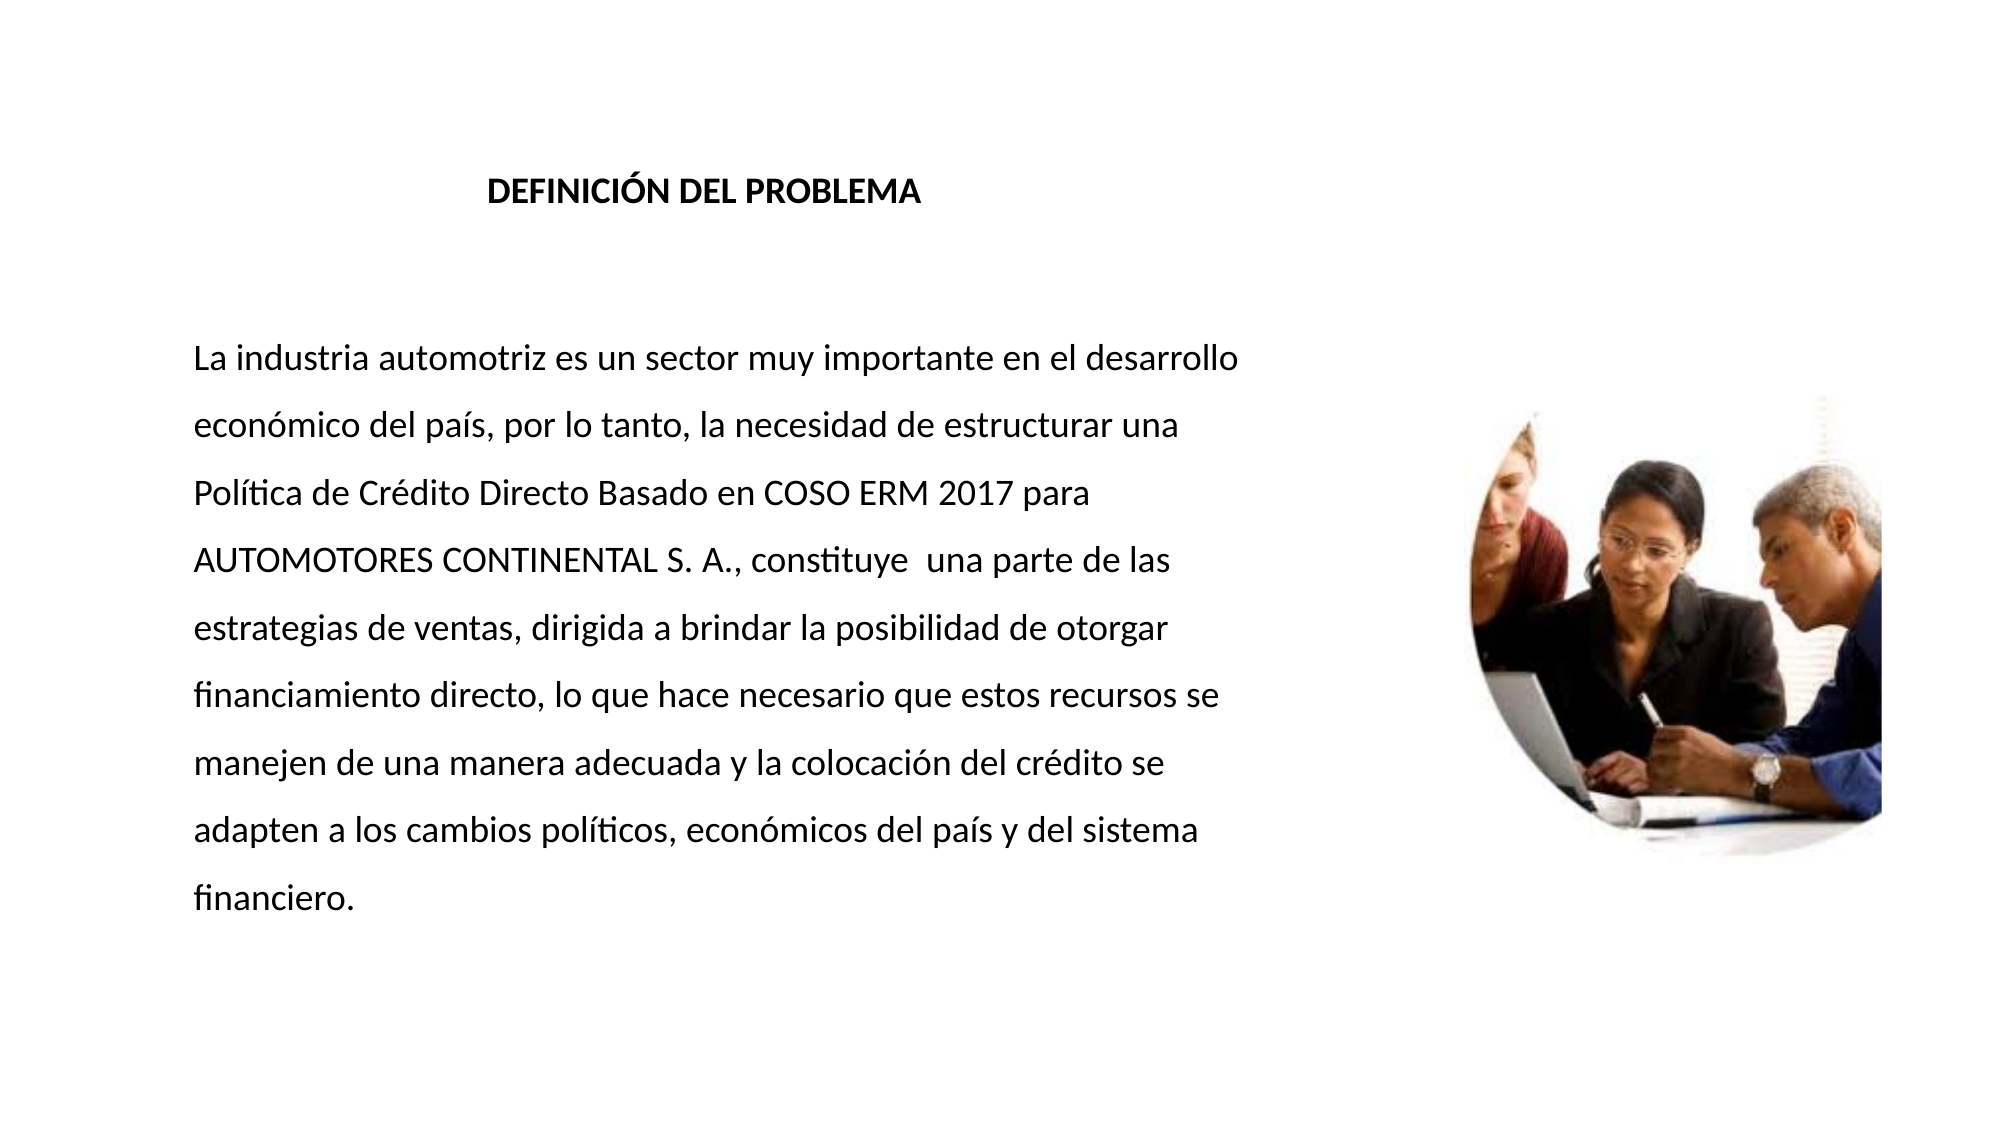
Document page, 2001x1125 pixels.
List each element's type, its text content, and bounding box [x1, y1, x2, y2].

picture [1464, 394, 1882, 864]
text_box DEFINICIÓN DEL PROBLEMA [472, 158, 938, 264]
text_box La industria automotriz es un sector muy importante en el desarrollo económico del país, por lo tanto, la necesidad de estructurar una Política de Crédito Directo Basado en COSO ERM 2017 para AUTOMOTORES CONTINENTAL S. A., constituye una parte de las estrategias de ventas, dirigida a brindar la posibilidad de otorgar financiamiento directo, lo que hace necesario que estos recursos se manejen de una manera adecuada y la colocación del crédito se adapten a los cambios políticos, económicos del país y del sistema financiero. [178, 302, 1297, 926]
